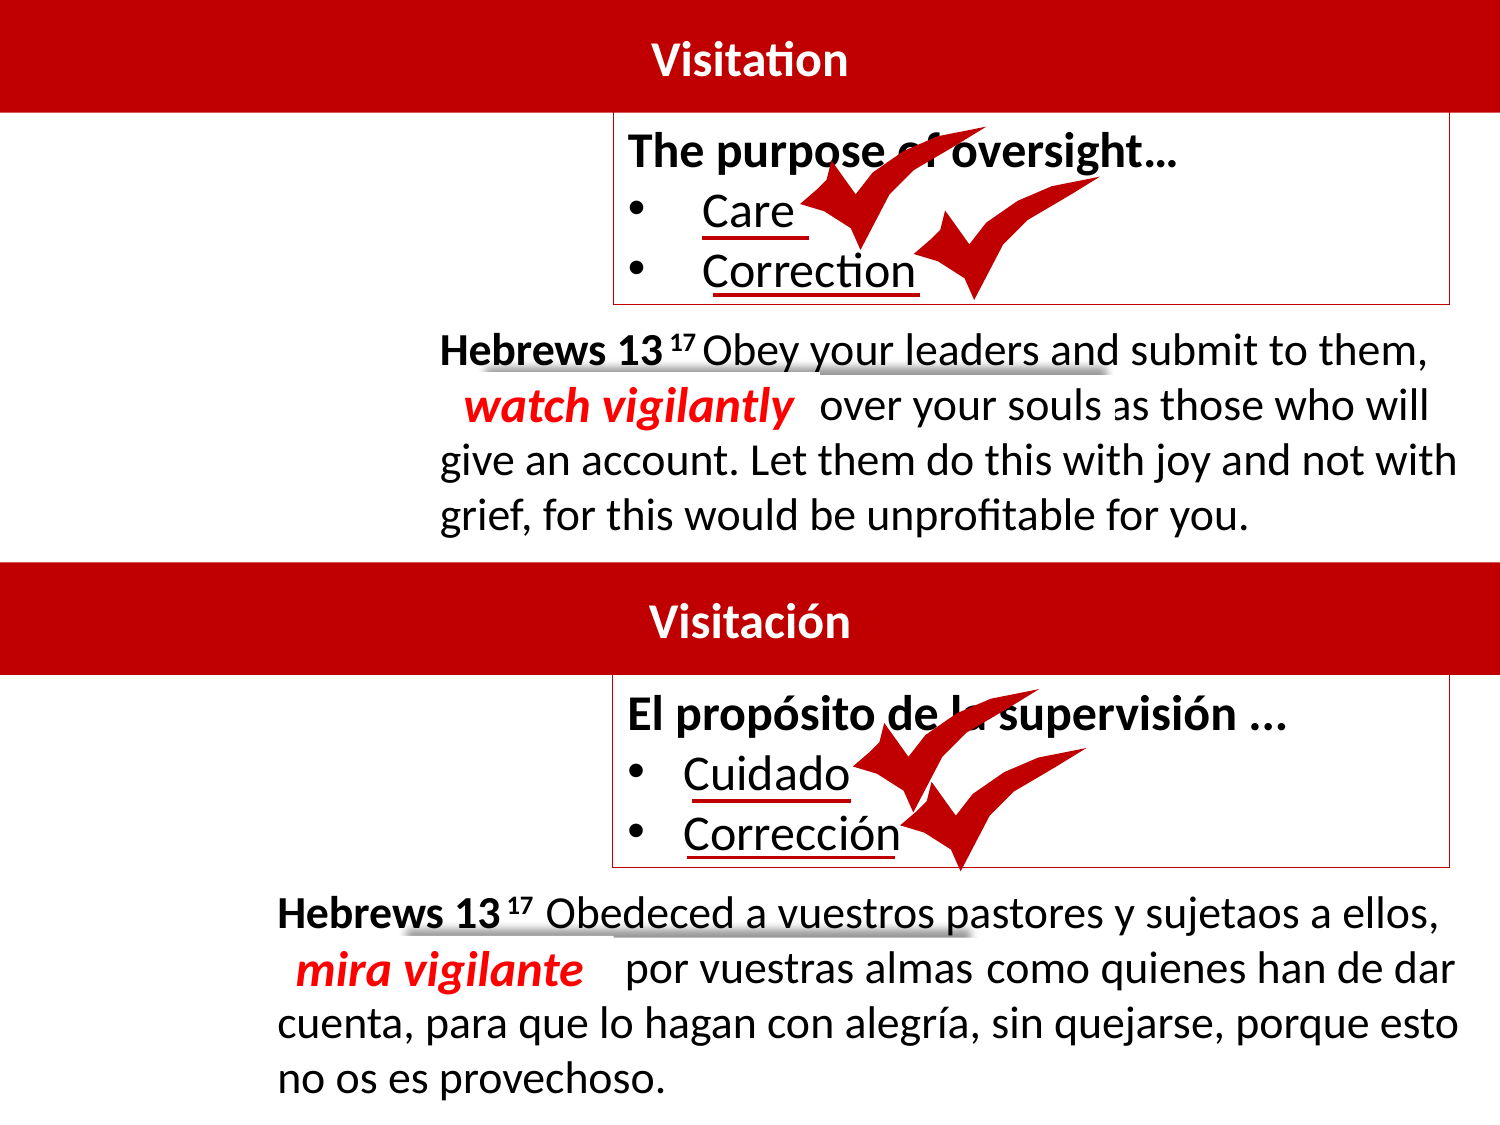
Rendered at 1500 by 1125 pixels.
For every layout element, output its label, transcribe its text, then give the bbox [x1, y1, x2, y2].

text_box watch vigilantly [437, 372, 820, 433]
text_box The purpose of oversight… Care Correction [613, 110, 1450, 305]
text_box Visitation [0, 0, 1500, 115]
text_box ellos velan por vuestras almas [614, 937, 980, 993]
text_box mira vigilante [265, 935, 614, 997]
text_box El propósito de la supervisión ... Cuidado Corrección [612, 673, 1450, 868]
text_box Visitación [0, 560, 1500, 677]
text_box Hebrews 13 17 Obey your leaders and submit to them, for they keep watch over your souls as those who will give an account. Let them do this with joy and not with grief, for this would be unprofitable for you. [424, 312, 1475, 548]
text_box [898, 745, 1089, 874]
text_box [850, 687, 1042, 813]
text_box Hebrews 13 17 Obedeced a vuestros pastores y sujetaos a ellos, porque ellos velan por vuestras almas como quienes han de dar cuenta, para que lo hagan con alegría, sin quejarse, porque esto no os es provechoso. [262, 875, 1475, 1110]
text_box [797, 124, 989, 253]
text_box [911, 174, 1102, 303]
text_box they keep watch over your souls [820, 375, 1116, 431]
